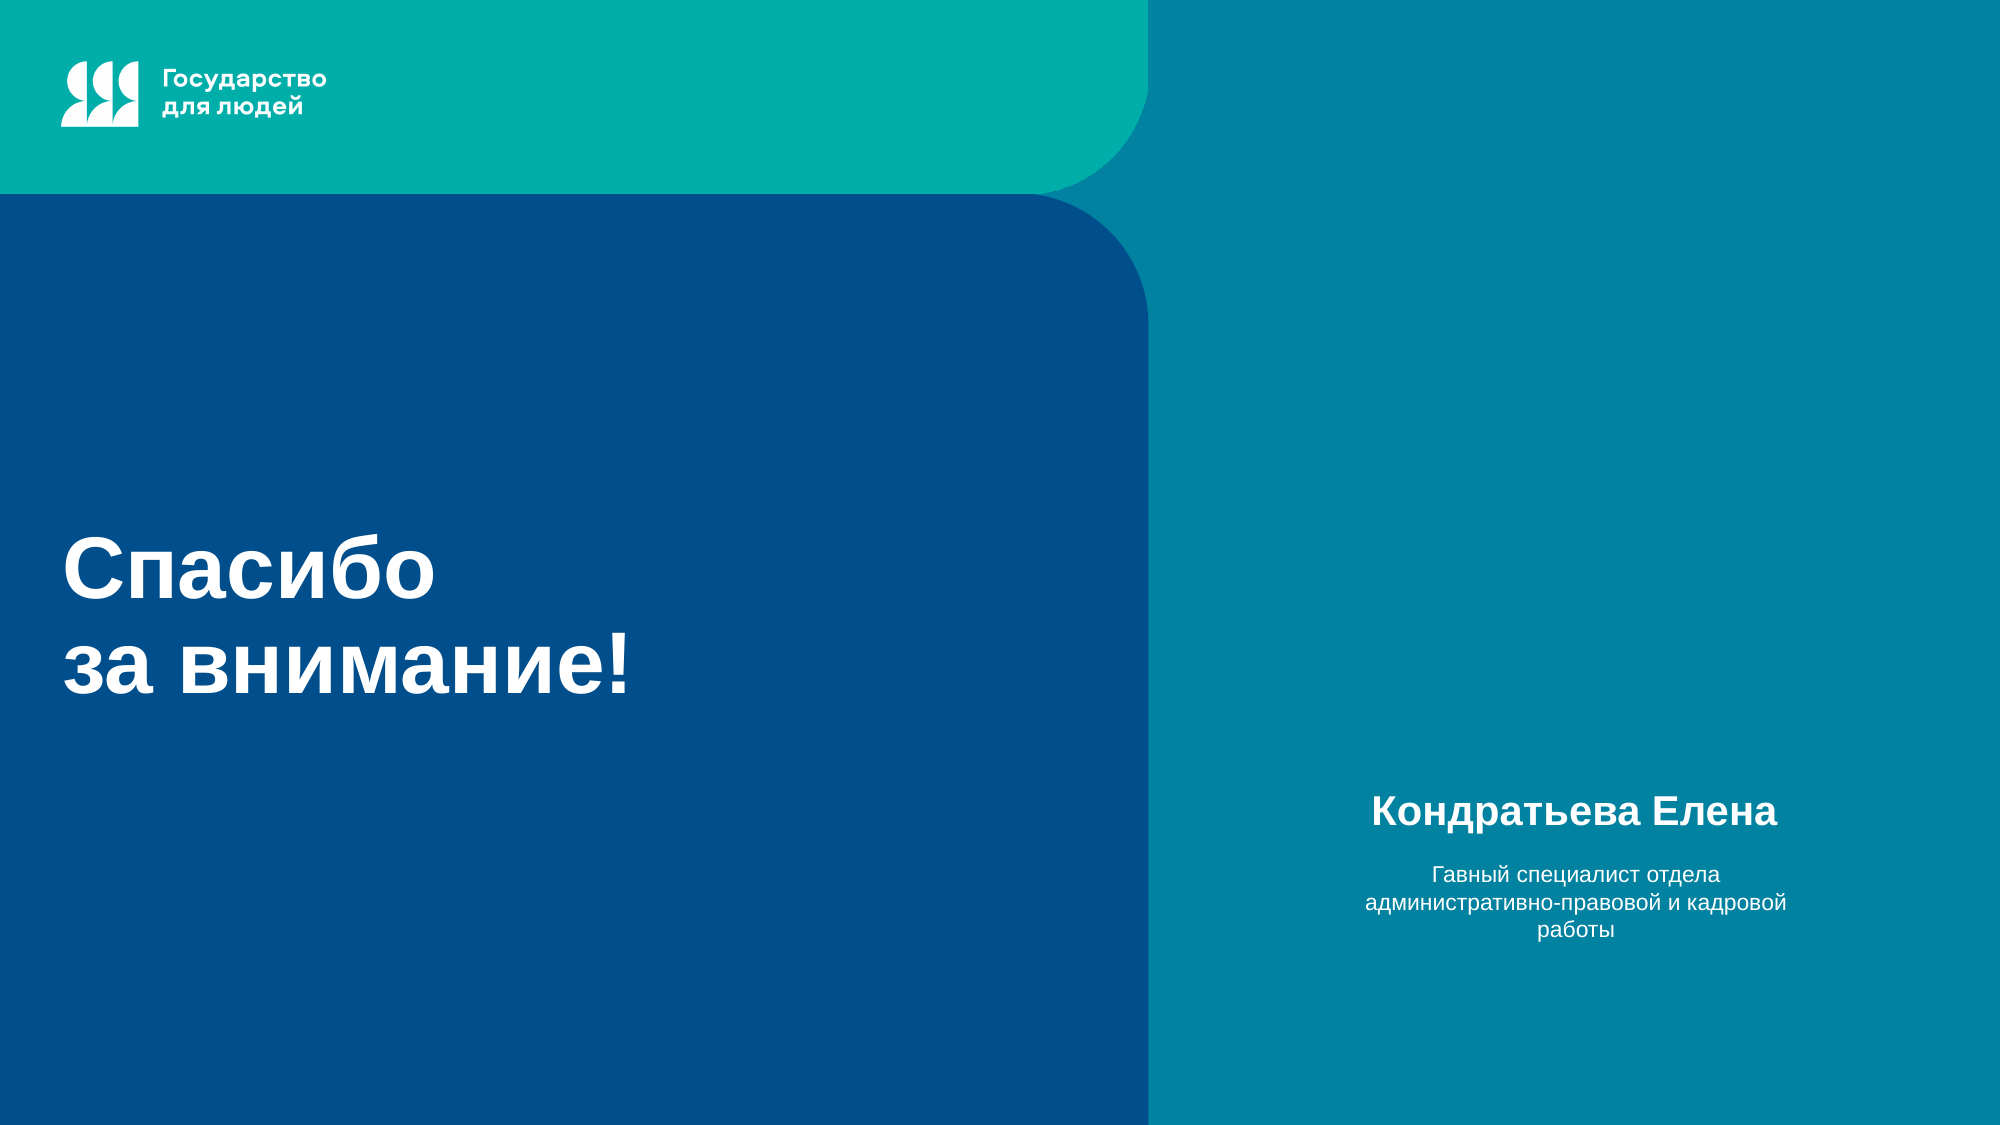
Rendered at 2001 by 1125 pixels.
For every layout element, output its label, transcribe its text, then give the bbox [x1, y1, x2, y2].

picture [35, 35, 352, 153]
list Кондратьева Елена [1148, 770, 2000, 854]
list Гавный специалист отдела административно-правовой и кадровой работы [1350, 859, 1803, 943]
list Спасибо за внимание! [62, 523, 1086, 771]
